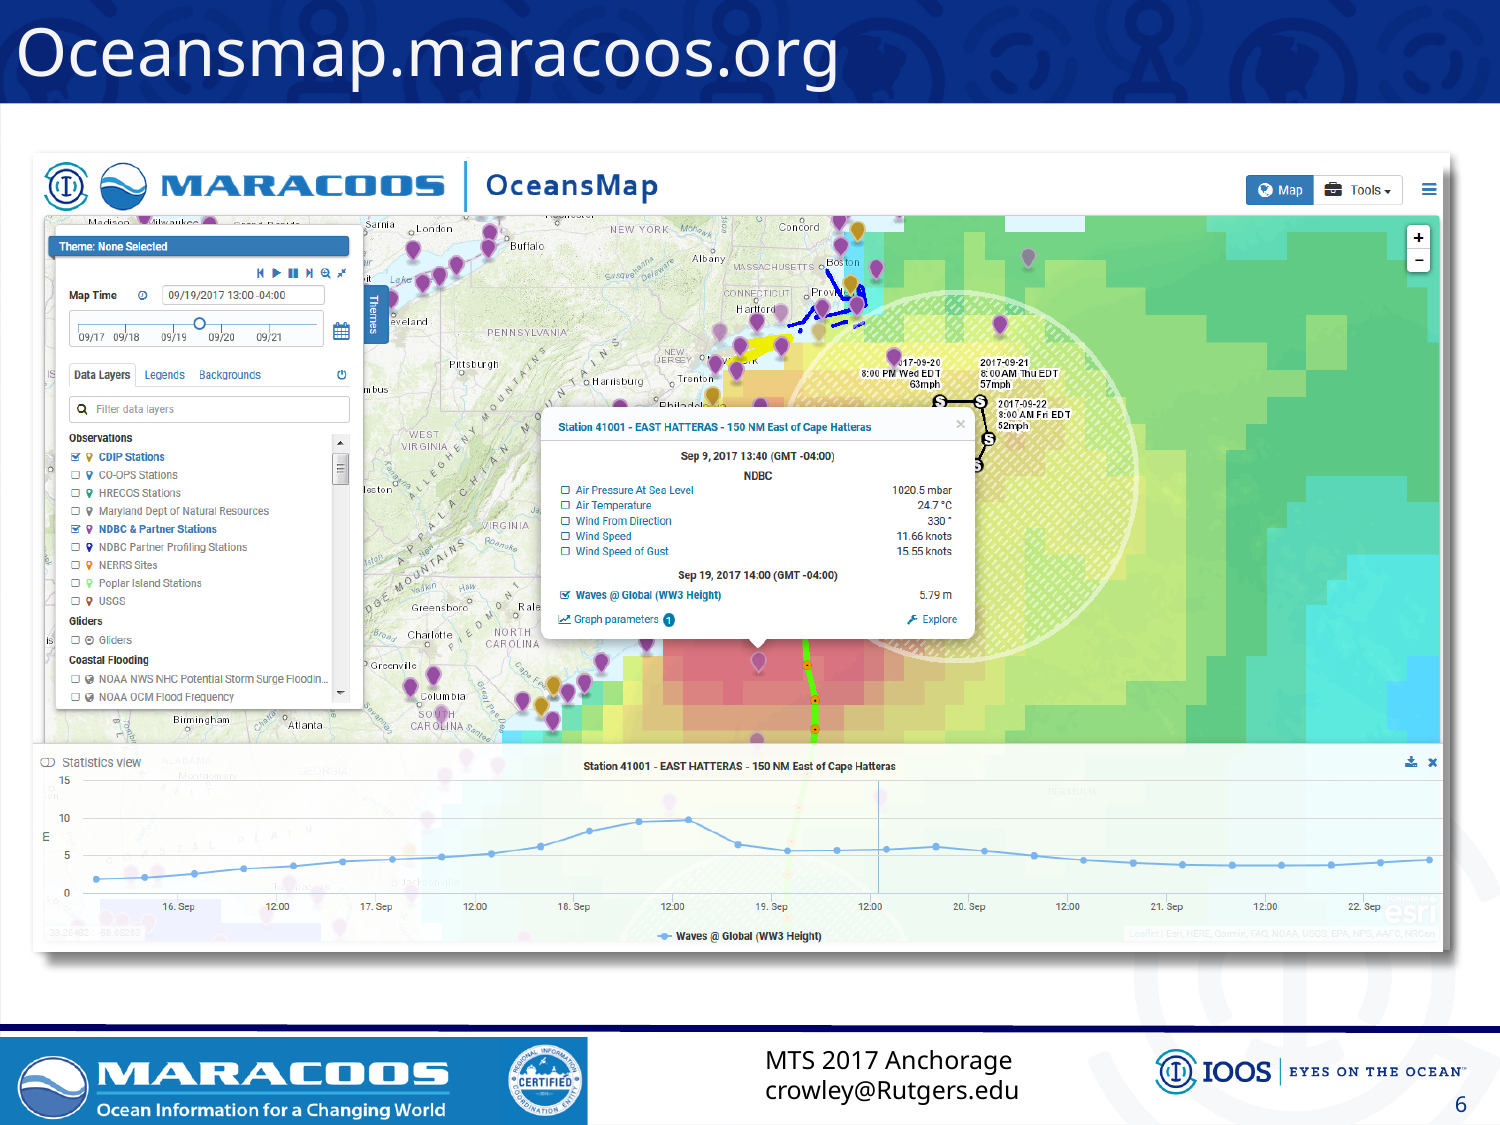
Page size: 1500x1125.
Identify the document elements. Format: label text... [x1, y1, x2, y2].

text_box MTS 2017 Anchorage crowley@Rutgers.edu [750, 1037, 1035, 1112]
title Oceansmap.maracoos.org [0, 2, 1500, 100]
picture [0, 100, 1500, 1026]
picture [0, 1031, 1500, 1125]
slide_number 6 [1439, 1084, 1500, 1125]
